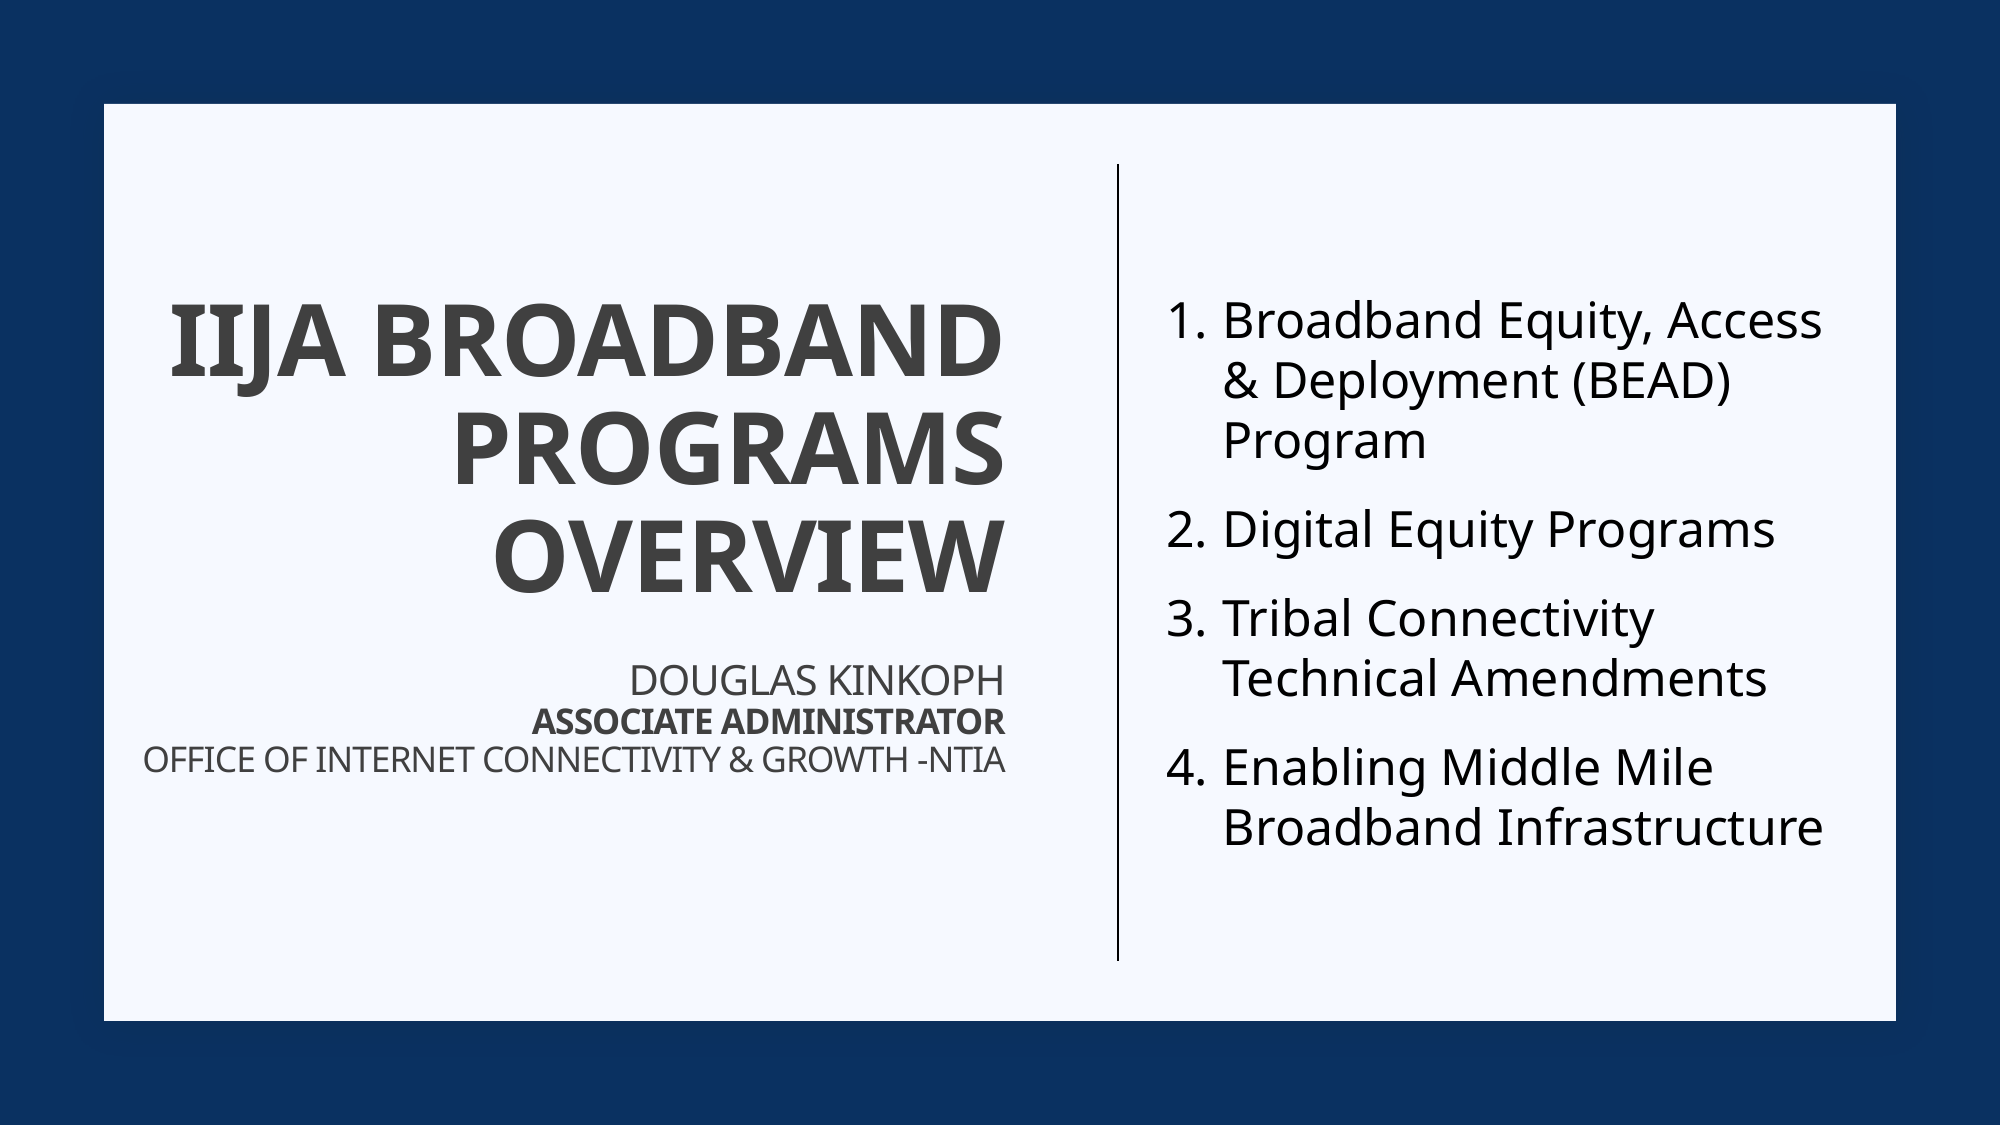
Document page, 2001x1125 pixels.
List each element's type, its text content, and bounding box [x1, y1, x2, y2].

title IIJA Broadband Programs Overview Douglas Kinkoph Associate Administrator Office of Internet Connectivity & Growth -NTIA [104, 489, 1021, 618]
list Broadband Equity, Access & Deployment (BEAD) Program Digital Equity Programs Tribal Connectivity Technical Amendments Enabling Middle Mile Broadband Infrastructure [1166, 136, 1826, 989]
